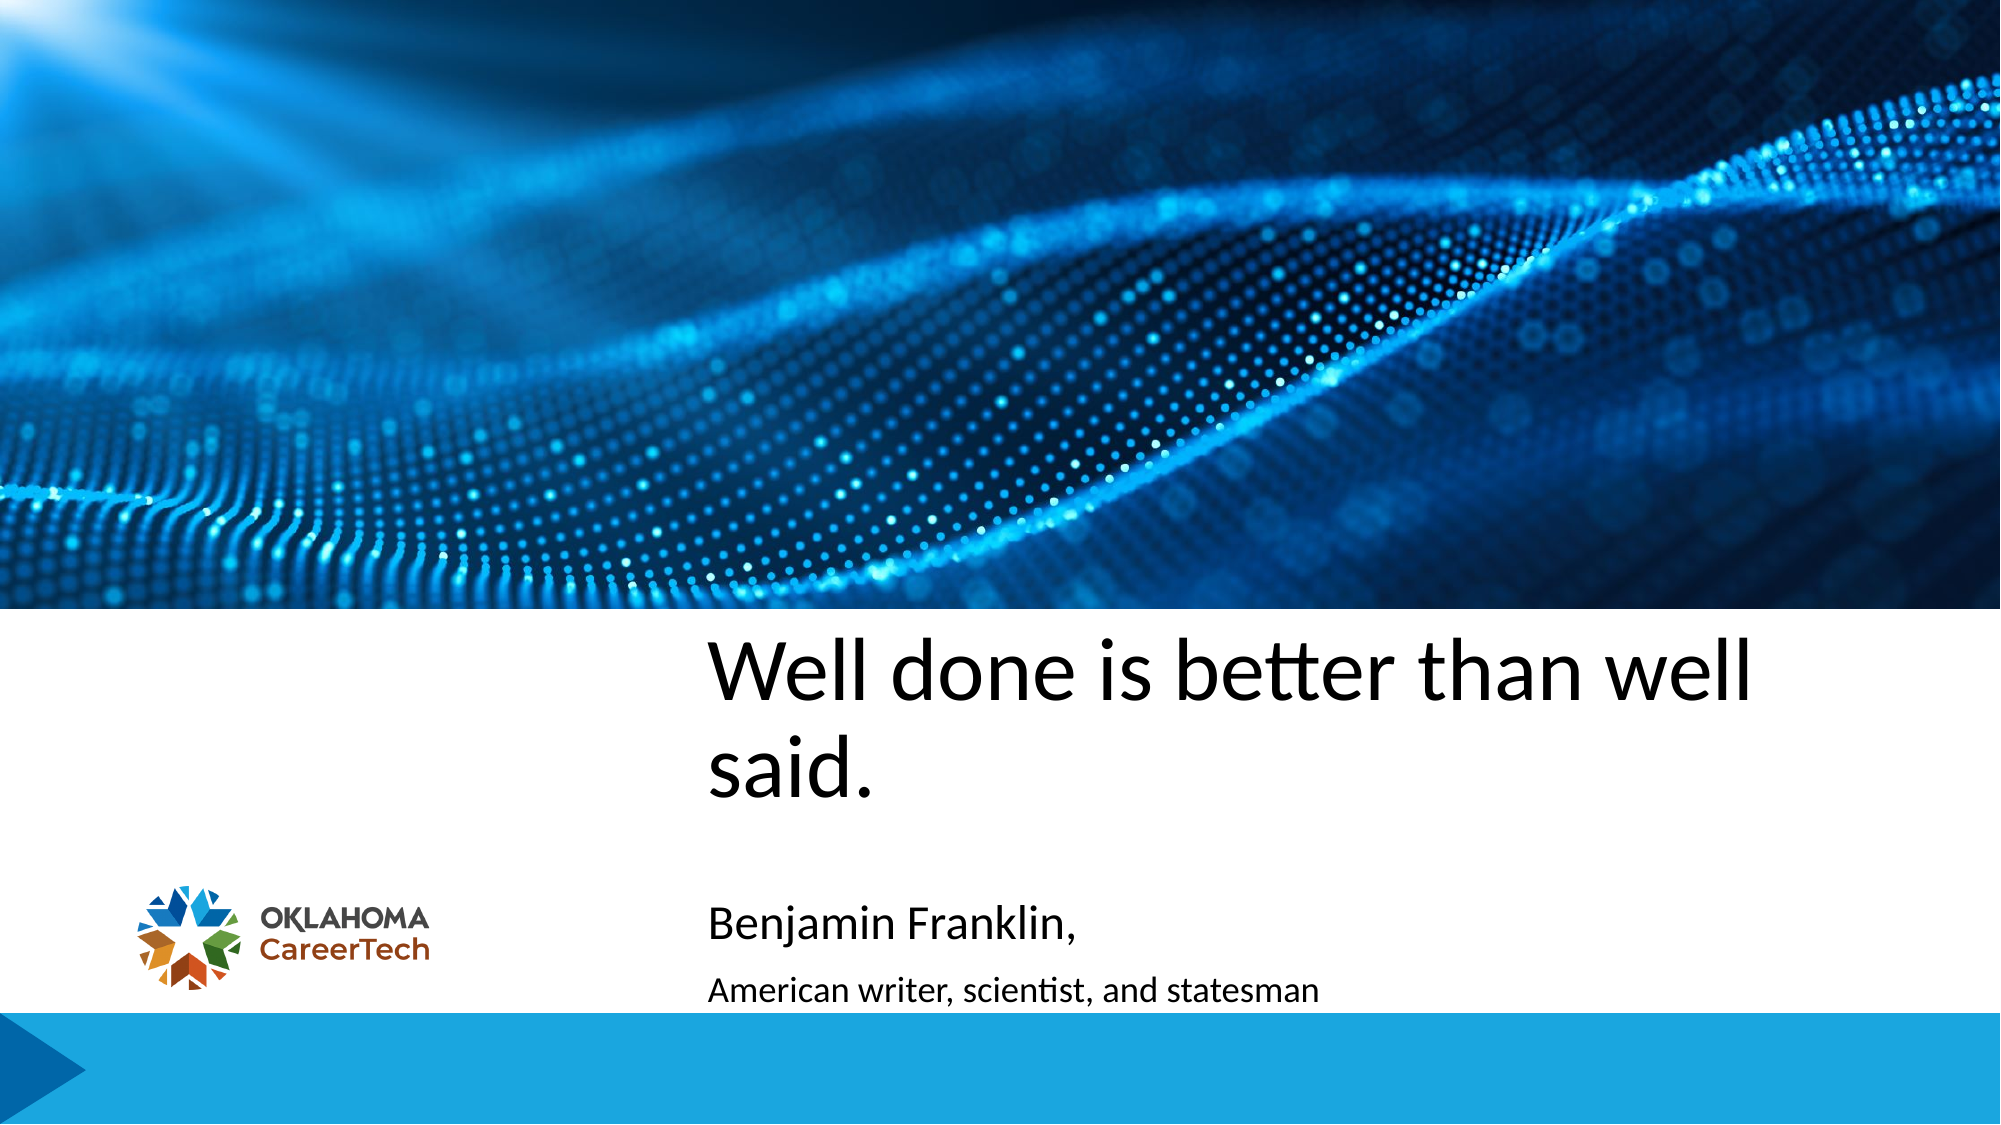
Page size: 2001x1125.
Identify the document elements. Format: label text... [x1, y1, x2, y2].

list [0, 0, 2000, 609]
picture [137, 886, 438, 990]
list Well done is better than well said. Benjamin Franklin, American writer, scientist, and statesman [692, 615, 1921, 1018]
